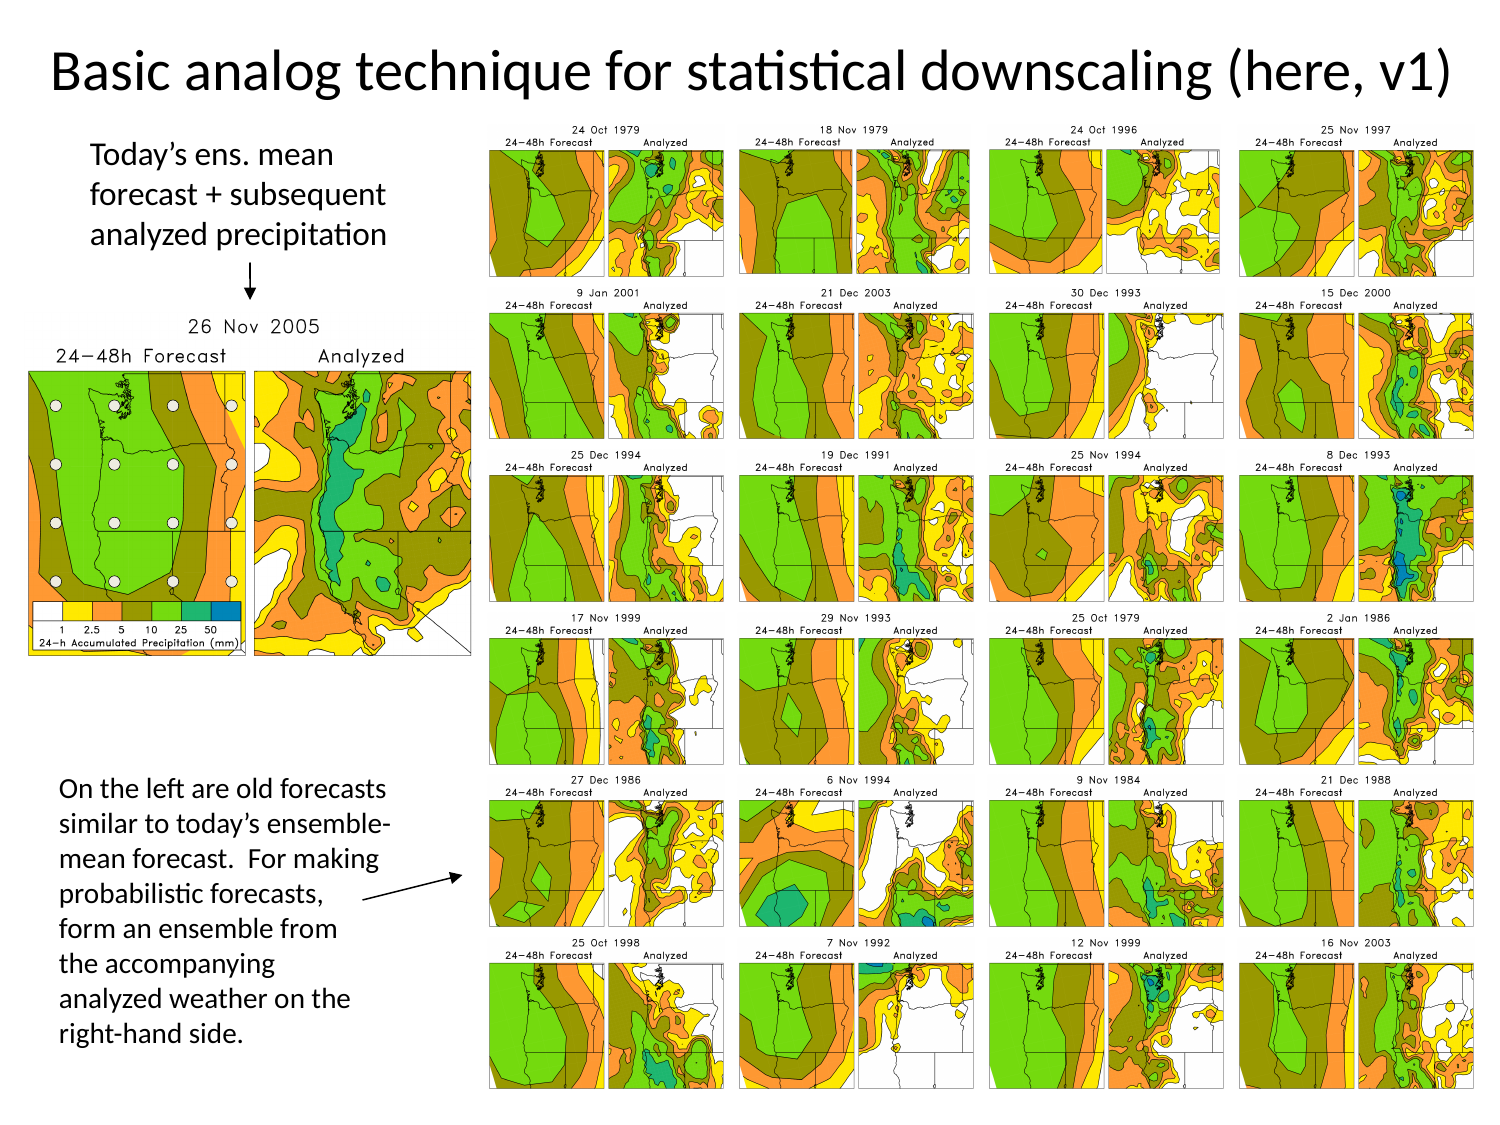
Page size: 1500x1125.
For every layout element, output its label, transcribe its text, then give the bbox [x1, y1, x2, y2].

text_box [49, 399, 238, 588]
picture [737, 287, 976, 441]
picture [487, 774, 726, 928]
picture [987, 449, 1226, 603]
picture [737, 774, 976, 928]
text_box On the left are old forecasts similar to today’s ensemble- mean forecast. For making probabilistic forecasts, form an ensemble from the accompanying analyzed weather on the right-hand side. [44, 762, 407, 1057]
text_box [362, 871, 463, 901]
picture [737, 612, 976, 766]
picture [487, 612, 726, 766]
picture [737, 124, 972, 276]
picture [24, 312, 476, 660]
picture [987, 937, 1226, 1091]
picture [1237, 449, 1476, 603]
slide_number 47 [1074, 1042, 1425, 1103]
picture [1237, 287, 1476, 441]
text_box [243, 262, 257, 300]
picture [987, 774, 1226, 928]
picture [737, 937, 976, 1091]
text_box Basic analog technique for statistical downscaling (here, v1) [36, 24, 1469, 110]
picture [487, 449, 726, 603]
picture [487, 124, 726, 278]
picture [987, 612, 1226, 766]
picture [487, 937, 726, 1091]
picture [1237, 774, 1476, 928]
picture [987, 124, 1222, 276]
picture [487, 287, 726, 441]
picture [1237, 124, 1476, 278]
picture [1237, 612, 1476, 766]
text_box Today’s ens. mean forecast + subsequent analyzed precipitation [74, 124, 450, 260]
picture [1237, 937, 1476, 1091]
picture [987, 287, 1226, 441]
picture [737, 449, 976, 603]
